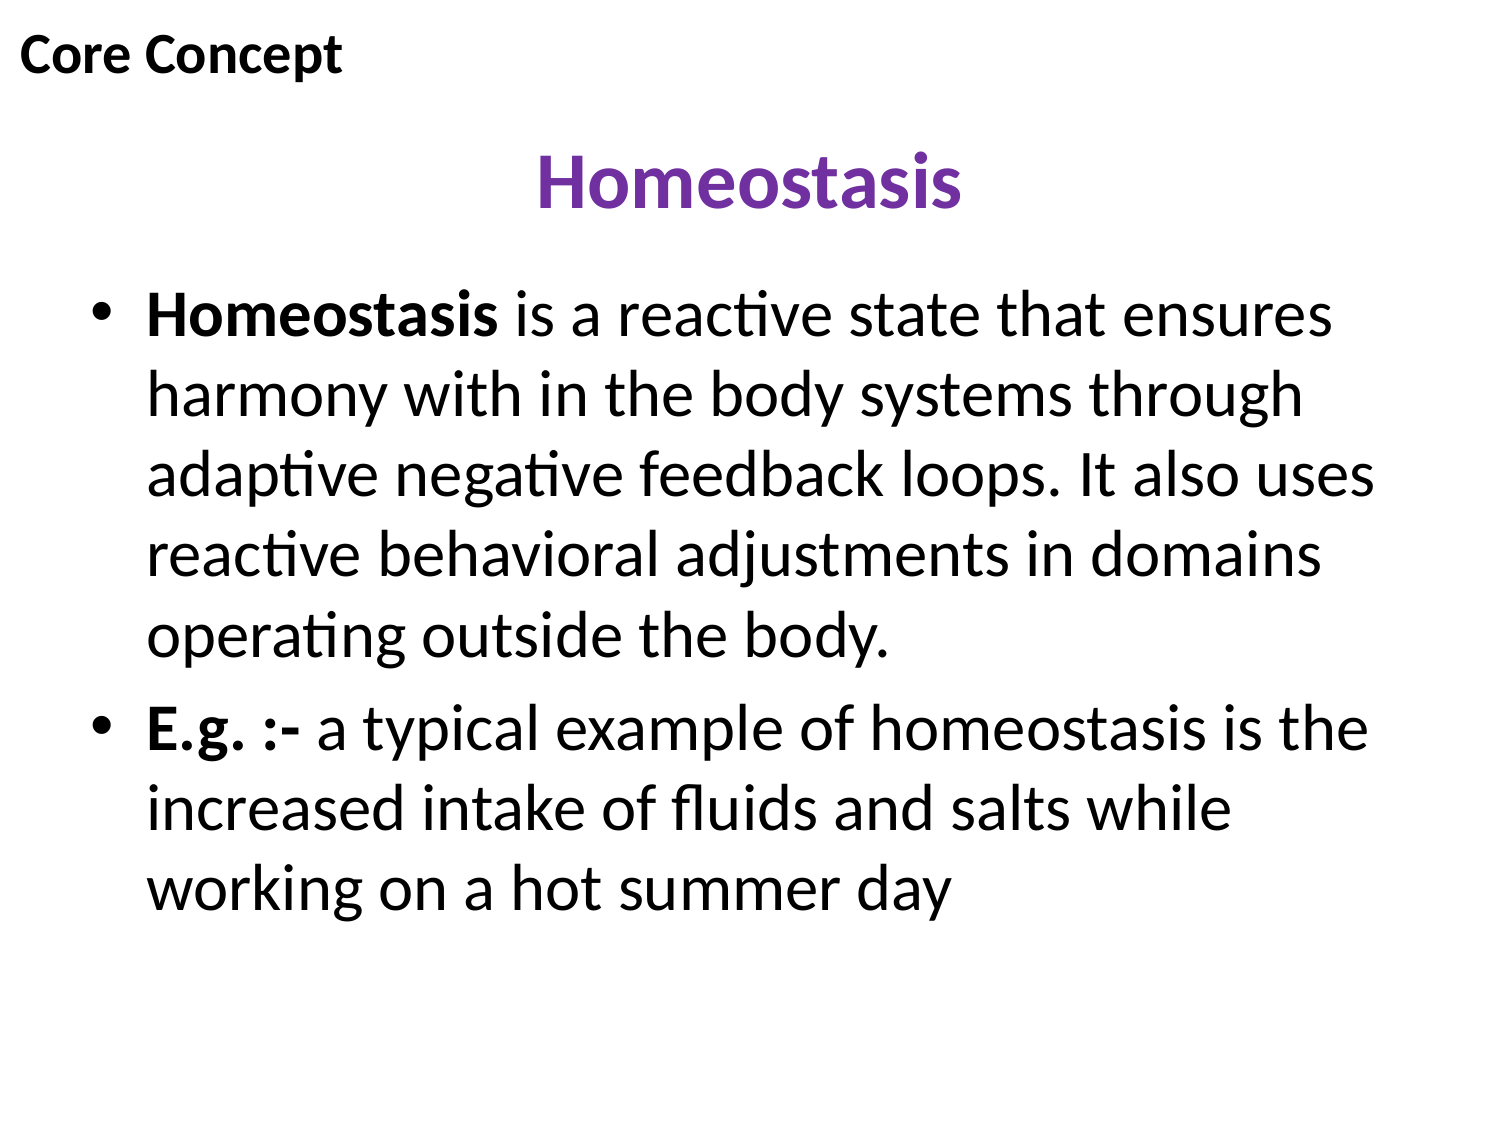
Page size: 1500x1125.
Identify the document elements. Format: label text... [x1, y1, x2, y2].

title Homeostasis [75, 120, 1425, 233]
text_box Core Concept [5, 7, 569, 93]
list Homeostasis is a reactive state that ensures harmony with in the body systems through adaptive negative feedback loops. It also uses reactive behavioral adjustments in domains operating outside the body. E.g. :- a typical example of homeostasis is the increased intake of fluids and salts while working on a hot summer day [75, 262, 1425, 1005]
